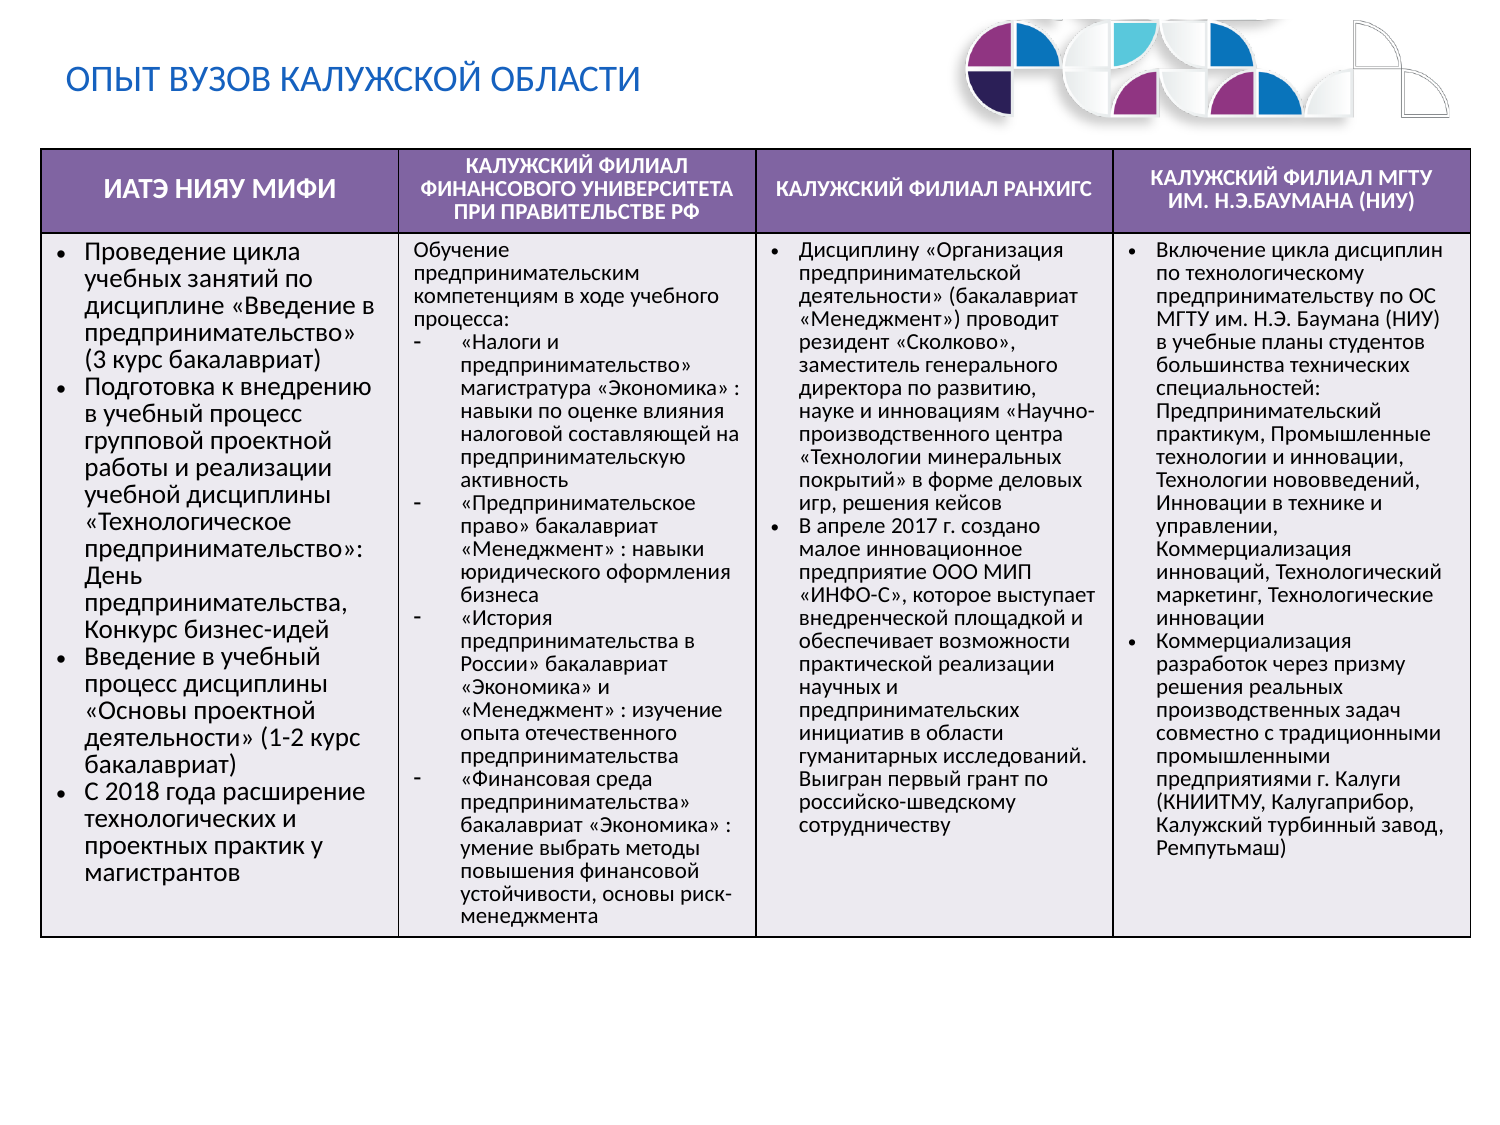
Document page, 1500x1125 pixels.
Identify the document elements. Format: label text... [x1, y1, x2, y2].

table_cell Дисциплину «Организация предпринимательской деятельности» (бакалавриат «Менеджмент») проводит резидент «Сколково», заместитель генерального директора по развитию, науке и инновациям «Научно-производственного центра «Технологии минеральных покрытий» в форме деловых игр, решения кейсов В апреле 2017 г. создано малое инновационное предприятие ООО МИП «ИНФО-С», которое выступает внедренческой площадкой и обеспечивает возможности практической реализации научных и предпринимательских инициатив в области гуманитарных исследований. Выигран первый грант по российско-шведскому сотрудничеству [757, 234, 1112, 936]
table_cell Включение цикла дисциплин по технологическому предпринимательству по ОС МГТУ им. Н.Э. Баумана (НИУ) в учебные планы студентов большинства технических специальностей: Предпринимательский практикум, Промышленные технологии и инновации, Технологии нововведений, Инновации в технике и управлении, Коммерциализация инноваций, Технологический маркетинг, Технологические инновации Коммерциализация разработок через призму решения реальных производственных задач совместно с традиционными промышленными предприятиями г. Калуги (КНИИТМУ, Калугаприбор, Калужский турбинный завод, Ремпутьмаш) [1114, 234, 1470, 936]
table_header ИАТЭ НИЯУ МИФИ [42, 150, 398, 232]
picture [942, 18, 1450, 140]
table_header Калужский филиал РАНХиГС [757, 150, 1112, 232]
table_header Калужский филиал МГТУ им. Н.Э.Баумана (НИУ) [1114, 150, 1470, 232]
table_header Калужский филиал Финансового университета при Правительстве РФ [399, 150, 755, 232]
title Опыт вузов Калужской области [50, 30, 937, 123]
table_cell Обучение предпринимательским компетенциям в ходе учебного процесса: «Налоги и предпринимательство» магистратура «Экономика» : навыки по оценке влияния налоговой составляющей на предпринимательскую активность «Предпринимательское право» бакалавриат «Менеджмент» : навыки юридического оформления бизнеса «История предпринимательства в России» бакалавриат «Экономика» и «Менеджмент» : изучение опыта отечественного предпринимательства «Финансовая среда предпринимательства» бакалавриат «Экономика» : умение выбрать методы повышения финансовой устойчивости, основы риск-менеджмента [399, 234, 755, 936]
table_cell Проведение цикла учебных занятий по дисциплине «Введение в предпринимательство» (3 курс бакалавриат) Подготовка к внедрению в учебный процесс групповой проектной работы и реализации учебной дисциплины «Технологическое предпринимательство»: День предпринимательства, Конкурс бизнес-идей Введение в учебный процесс дисциплины «Основы проектной деятельности» (1-2 курс бакалавриат) С 2018 года расширение технологических и проектных практик у магистрантов [42, 234, 398, 936]
